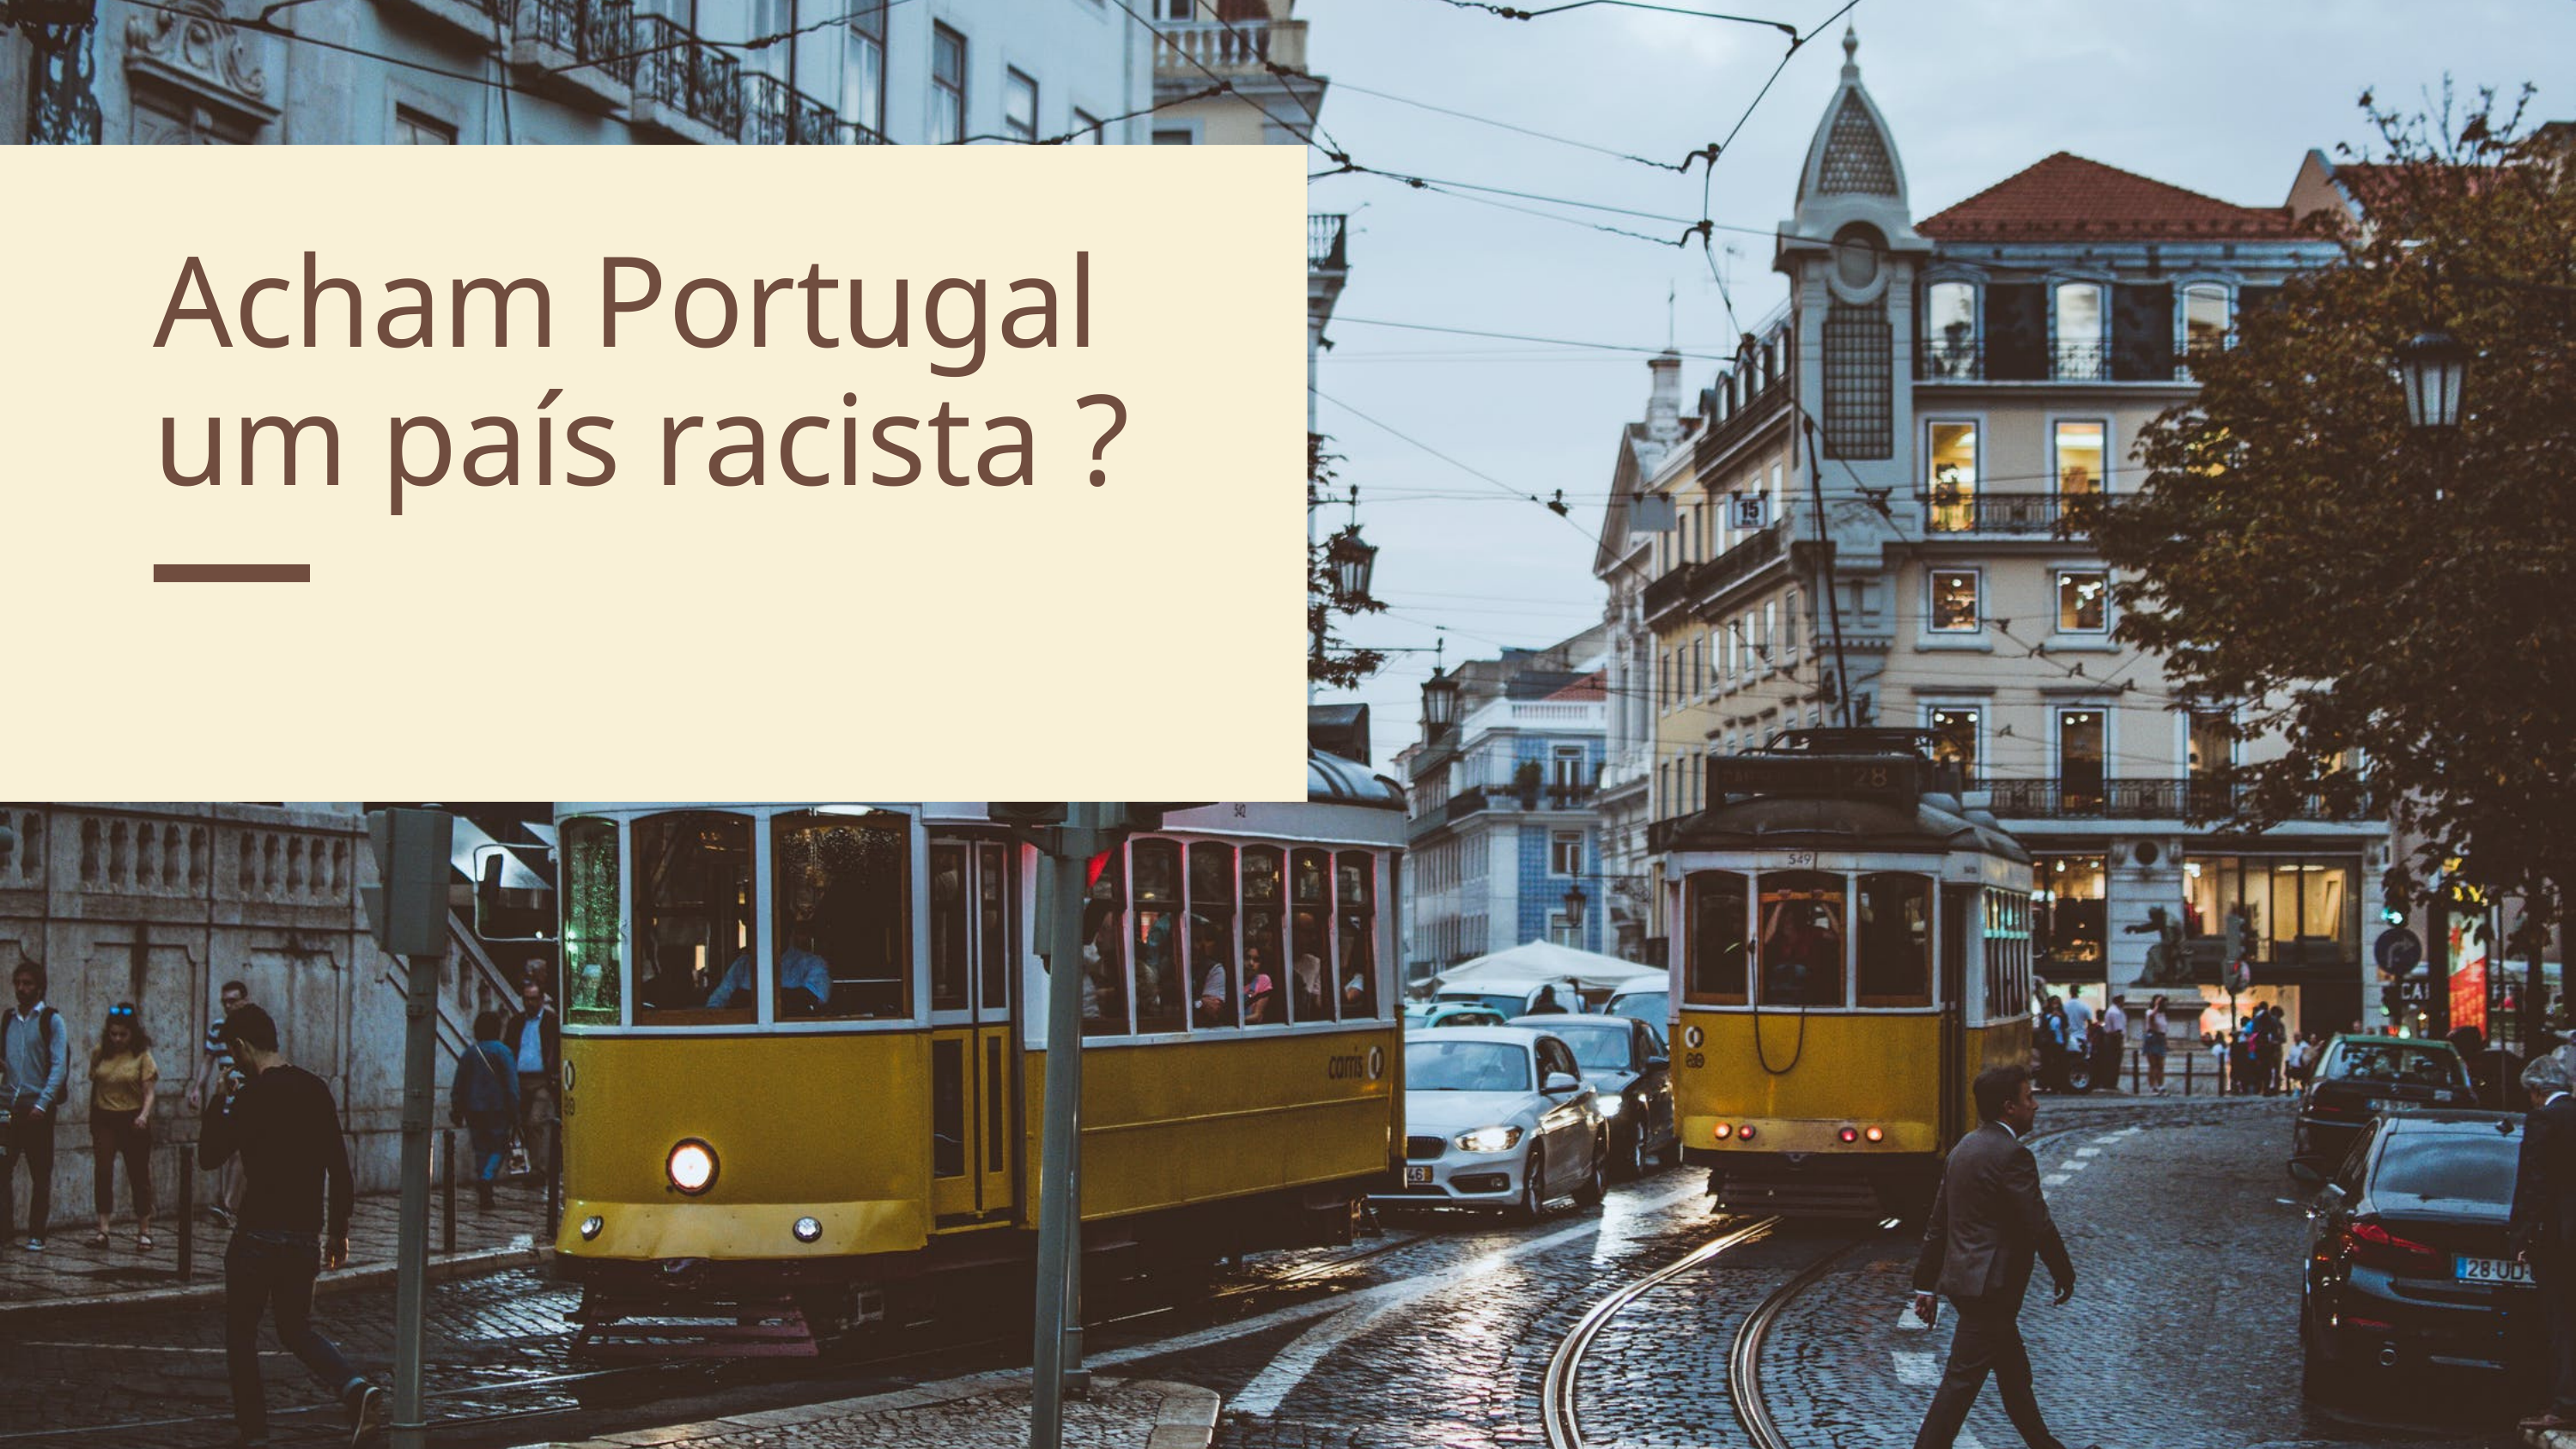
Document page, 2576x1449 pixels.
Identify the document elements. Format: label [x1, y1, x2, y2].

picture [0, 0, 2576, 1449]
text_box [0, 144, 1308, 803]
